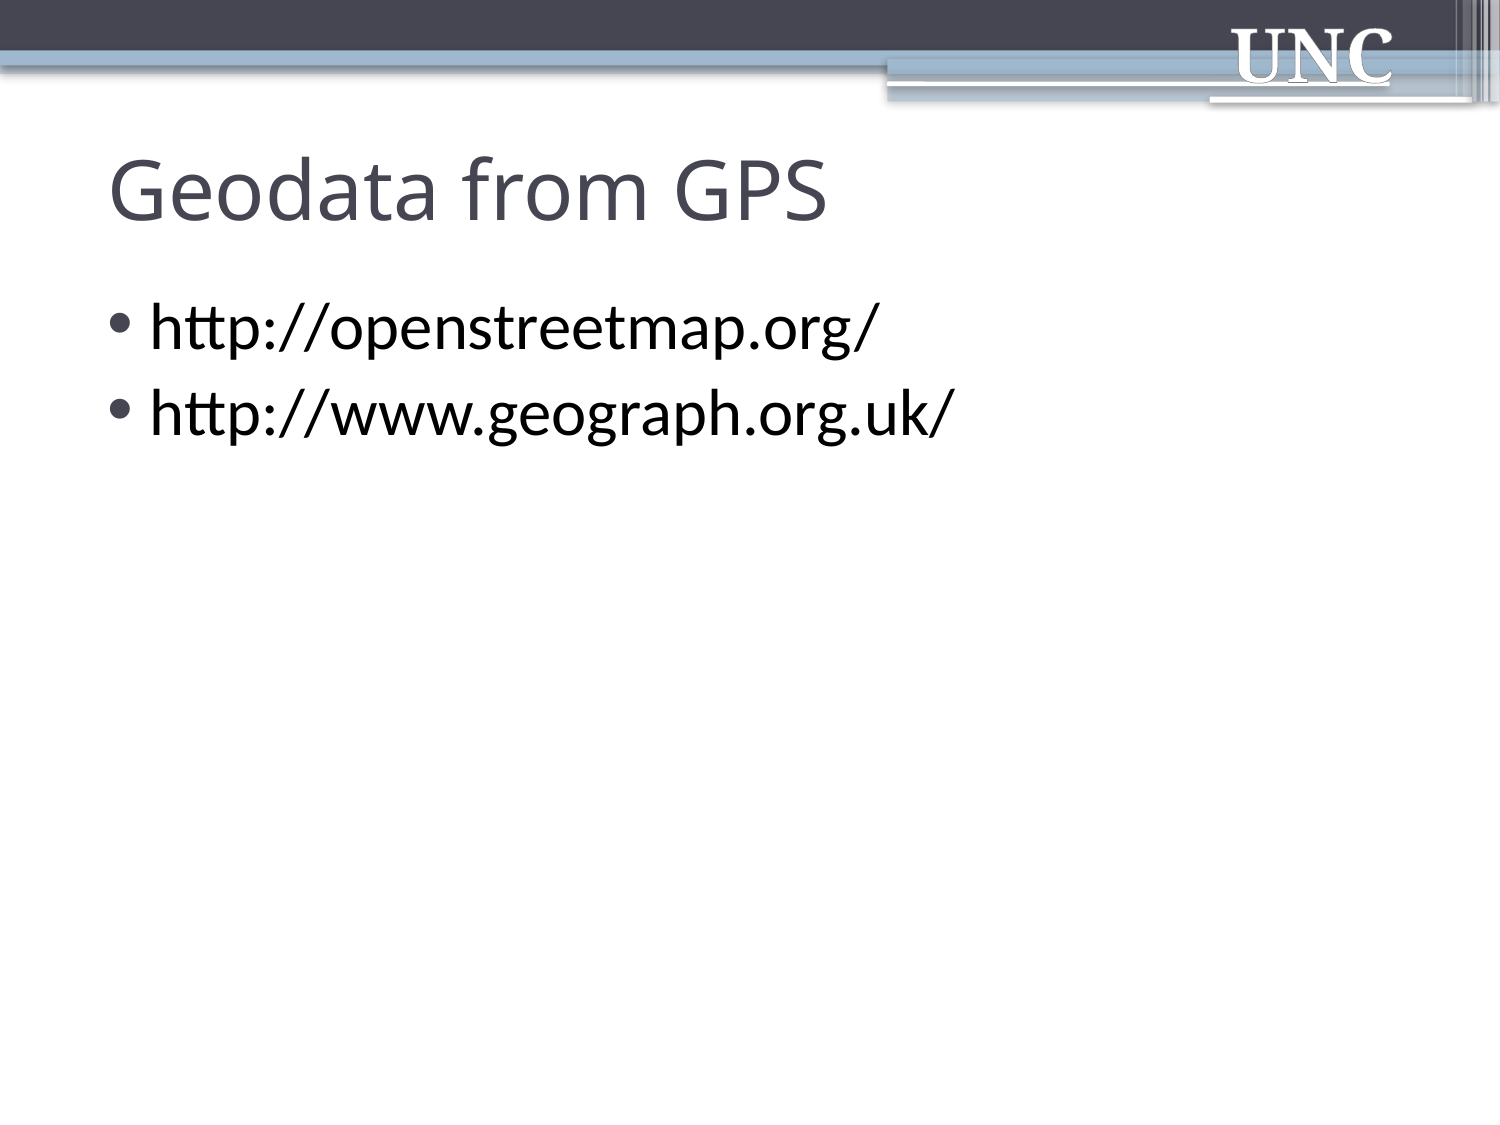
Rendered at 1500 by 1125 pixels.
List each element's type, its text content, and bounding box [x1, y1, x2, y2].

list http://openstreetmap.org/ http://www.geograph.org.uk/ [75, 275, 1425, 1066]
title Geodata from GPS [75, 99, 1425, 275]
